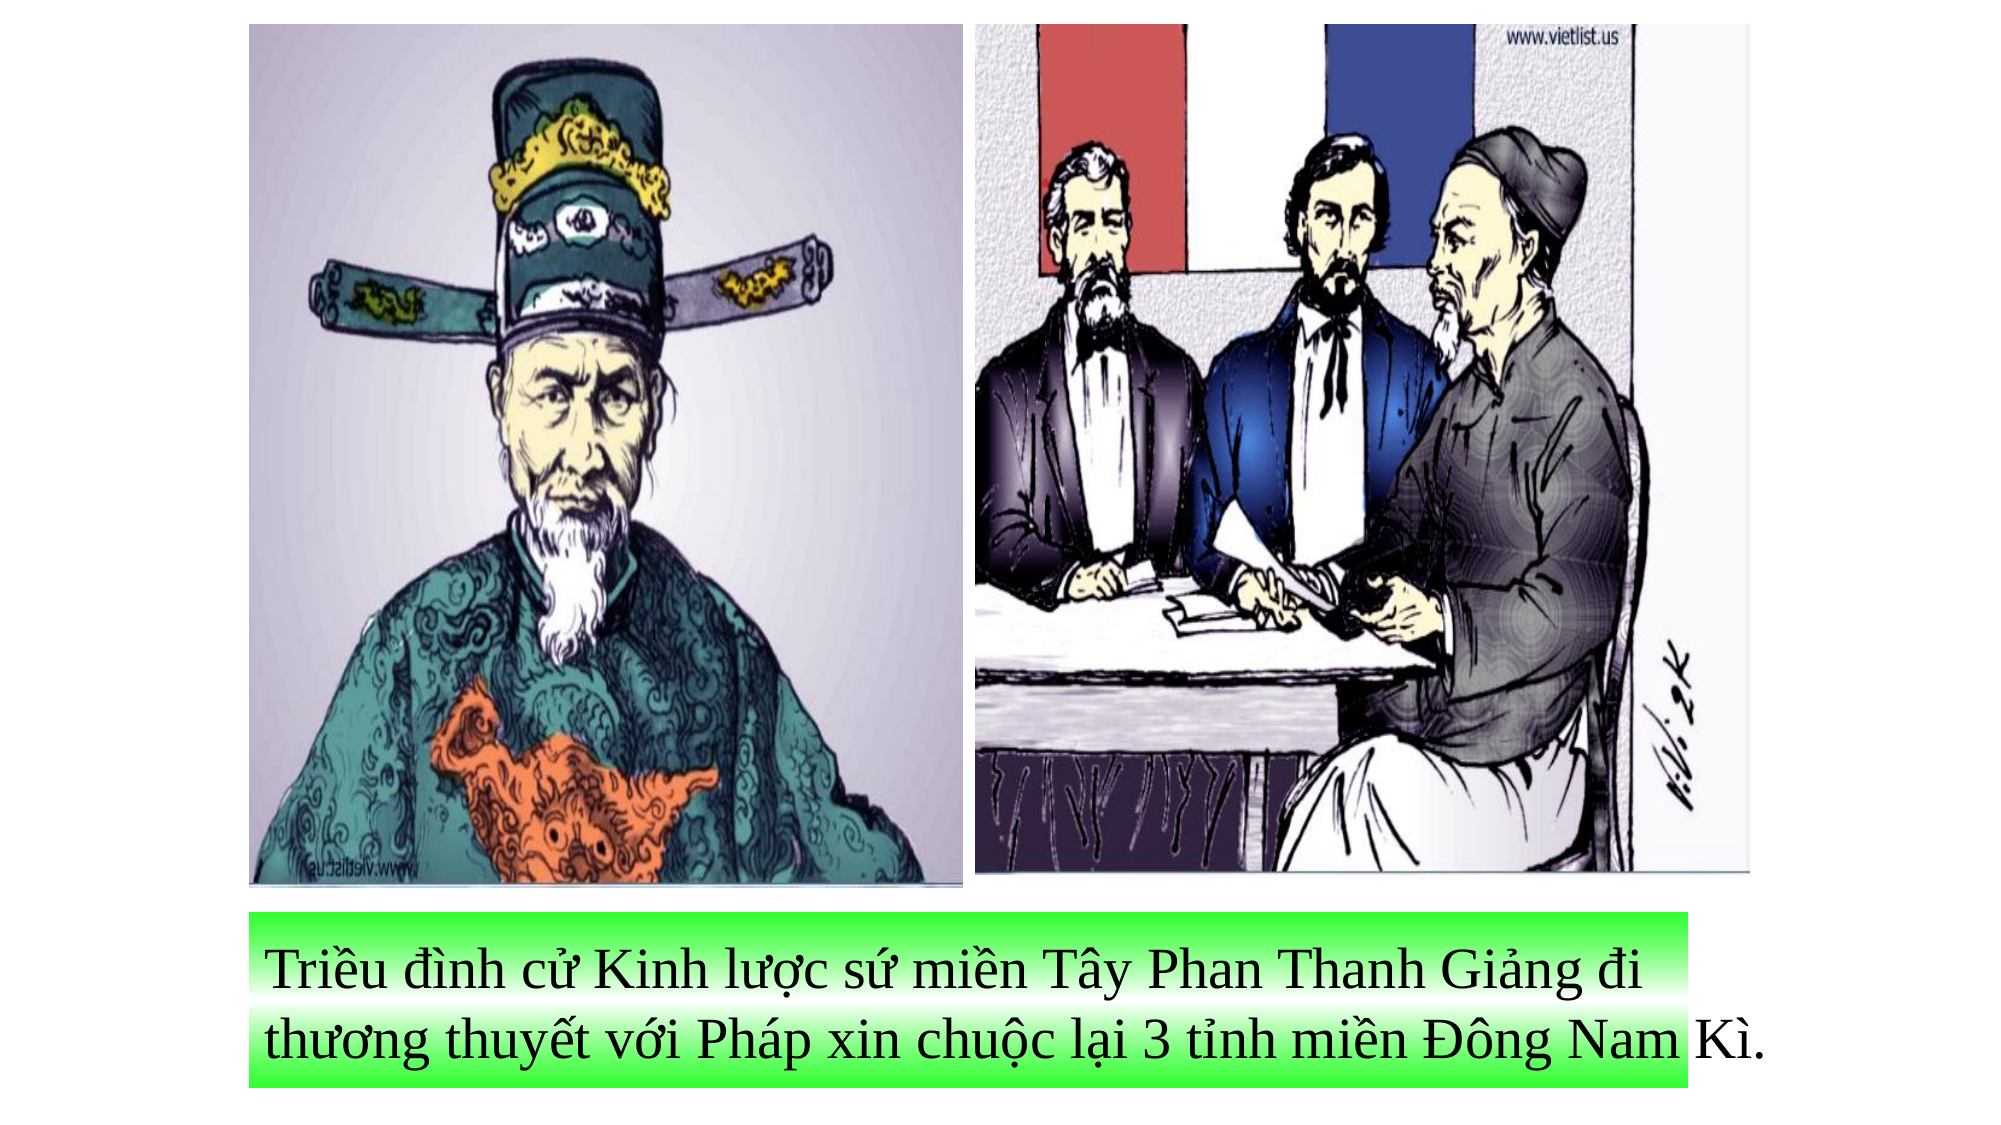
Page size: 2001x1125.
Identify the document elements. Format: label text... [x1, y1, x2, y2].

picture [974, 24, 1750, 875]
picture [249, 24, 963, 888]
text_box Triều đình cử Kinh lược sứ miền Tây Phan Thanh Giảng đi thương thuyết với Pháp xin chuộc lại 3 tỉnh miền Đông Nam Kì. [249, 912, 1688, 1088]
